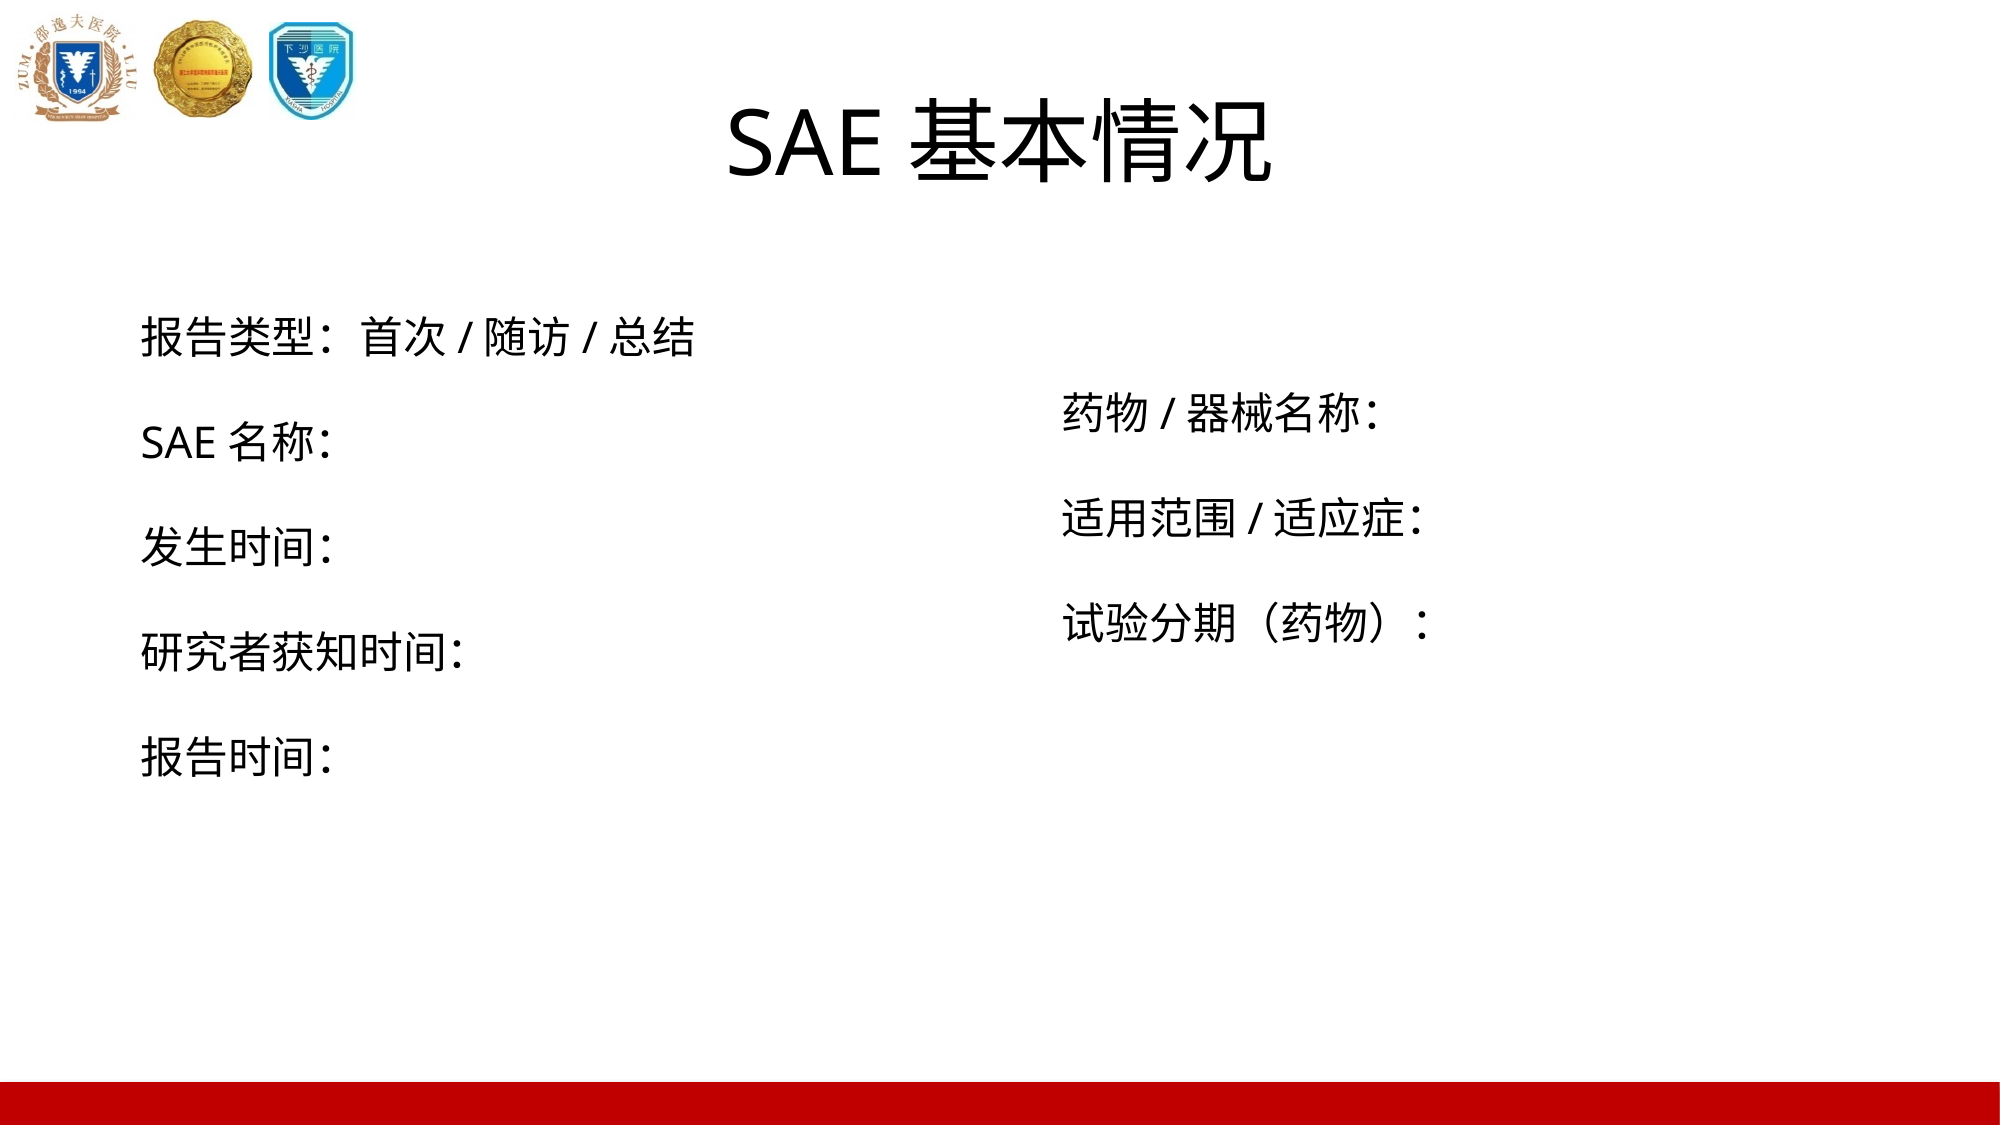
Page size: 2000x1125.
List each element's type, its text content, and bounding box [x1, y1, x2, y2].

text_box 报告类型：首次/随访/总结 SAE名称： 发生时间： 研究者获知时间： 报告时间： [125, 302, 945, 948]
picture [14, 11, 137, 125]
title SAE基本情况 [99, 44, 1900, 233]
picture [152, 18, 254, 44]
text_box 药物/器械名称： 适用范围/适应症： 试验分期（药物）： [1047, 326, 1867, 761]
picture [269, 22, 357, 44]
